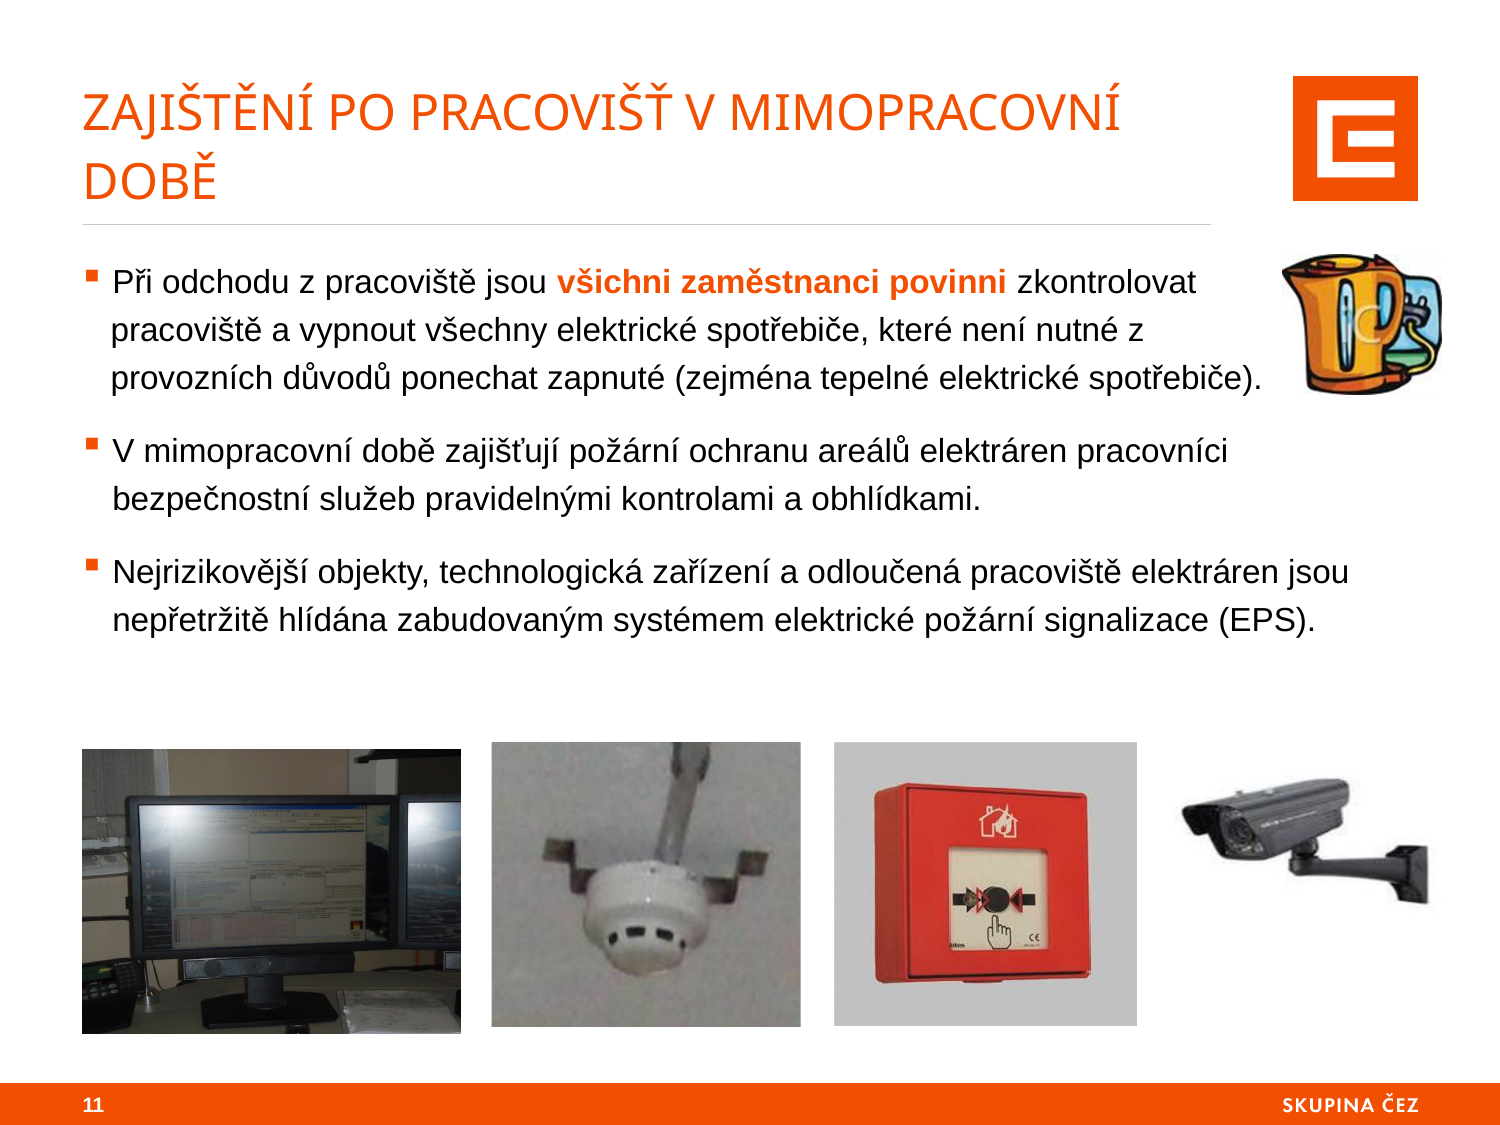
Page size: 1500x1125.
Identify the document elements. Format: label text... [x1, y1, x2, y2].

picture [1282, 254, 1443, 396]
list [62, 613, 1418, 1046]
title ZAJIŠTĚNÍ PO PRACOVIŠŤ V MIMOPRACOVNÍ DOBĚ [82, 71, 1211, 136]
picture [1172, 739, 1443, 947]
picture [0, 1083, 1500, 1125]
slide_number 10 [82, 1090, 134, 1117]
picture [491, 742, 801, 1027]
picture [1293, 76, 1418, 201]
picture [834, 742, 1137, 1027]
list Při odchodu z pracoviště jsou všichni zaměstnanci povinni zkontrolovat pracoviště a vypnout všechny elektrické spotřebiče, které není nutné z provozních důvodů ponechat zapnuté (zejména tepelné elektrické spotřebiče). V mimopracovní době zajišťují požární ochranu areálů elektráren pracovníci bezpečnostní služeb pravidelnými kontrolami a obhlídkami. Nejrizikovější objekty, technologická zařízení a odloučená pracoviště elektráren jsou nepřetržitě hlídána zabudovaným systémem elektrické požární signalizace (EPS). [82, 252, 1398, 613]
picture [82, 749, 462, 1034]
